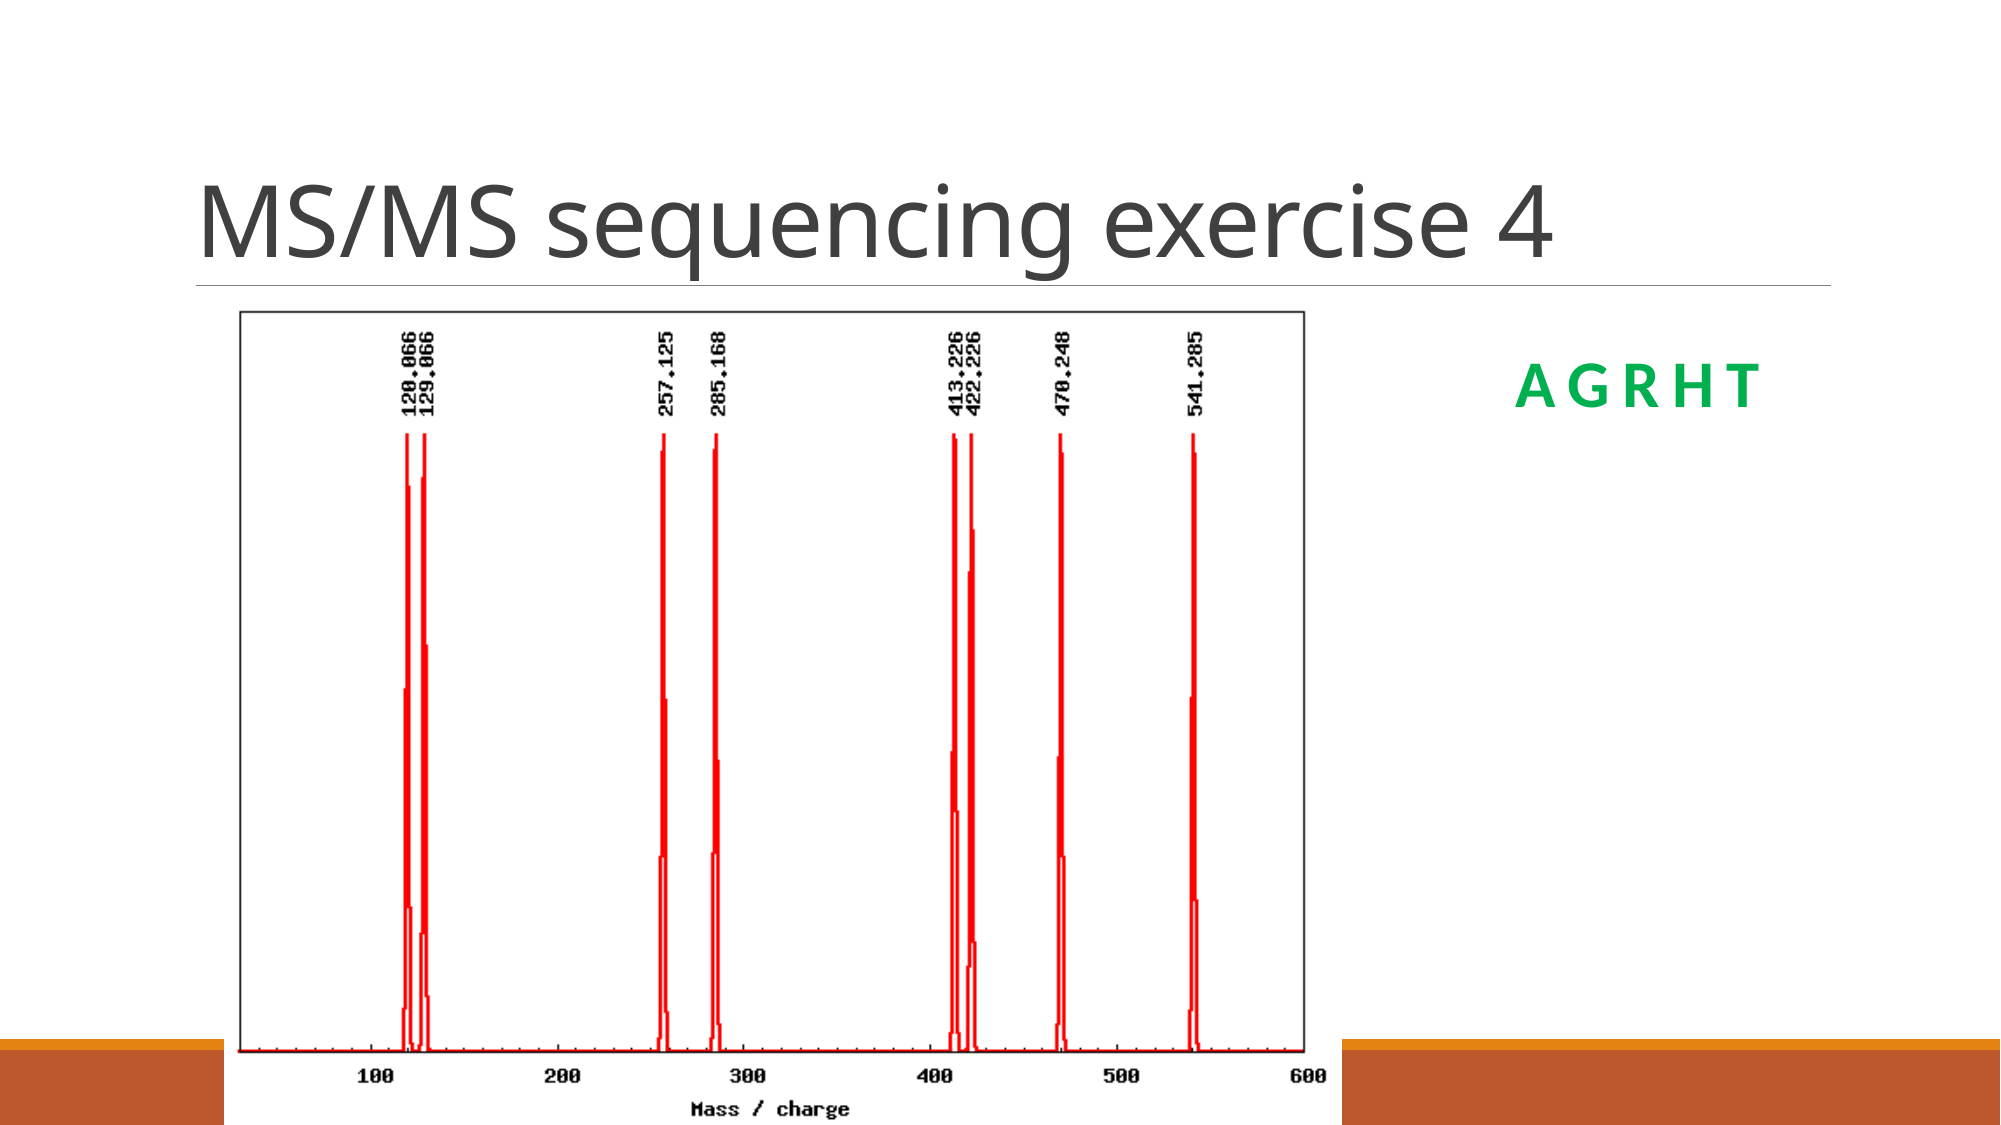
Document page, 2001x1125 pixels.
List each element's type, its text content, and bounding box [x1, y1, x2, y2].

text_box AGRHT [1500, 333, 1775, 429]
title MS/MS sequencing exercise 4 [180, 47, 1830, 285]
picture [223, 286, 1342, 1125]
